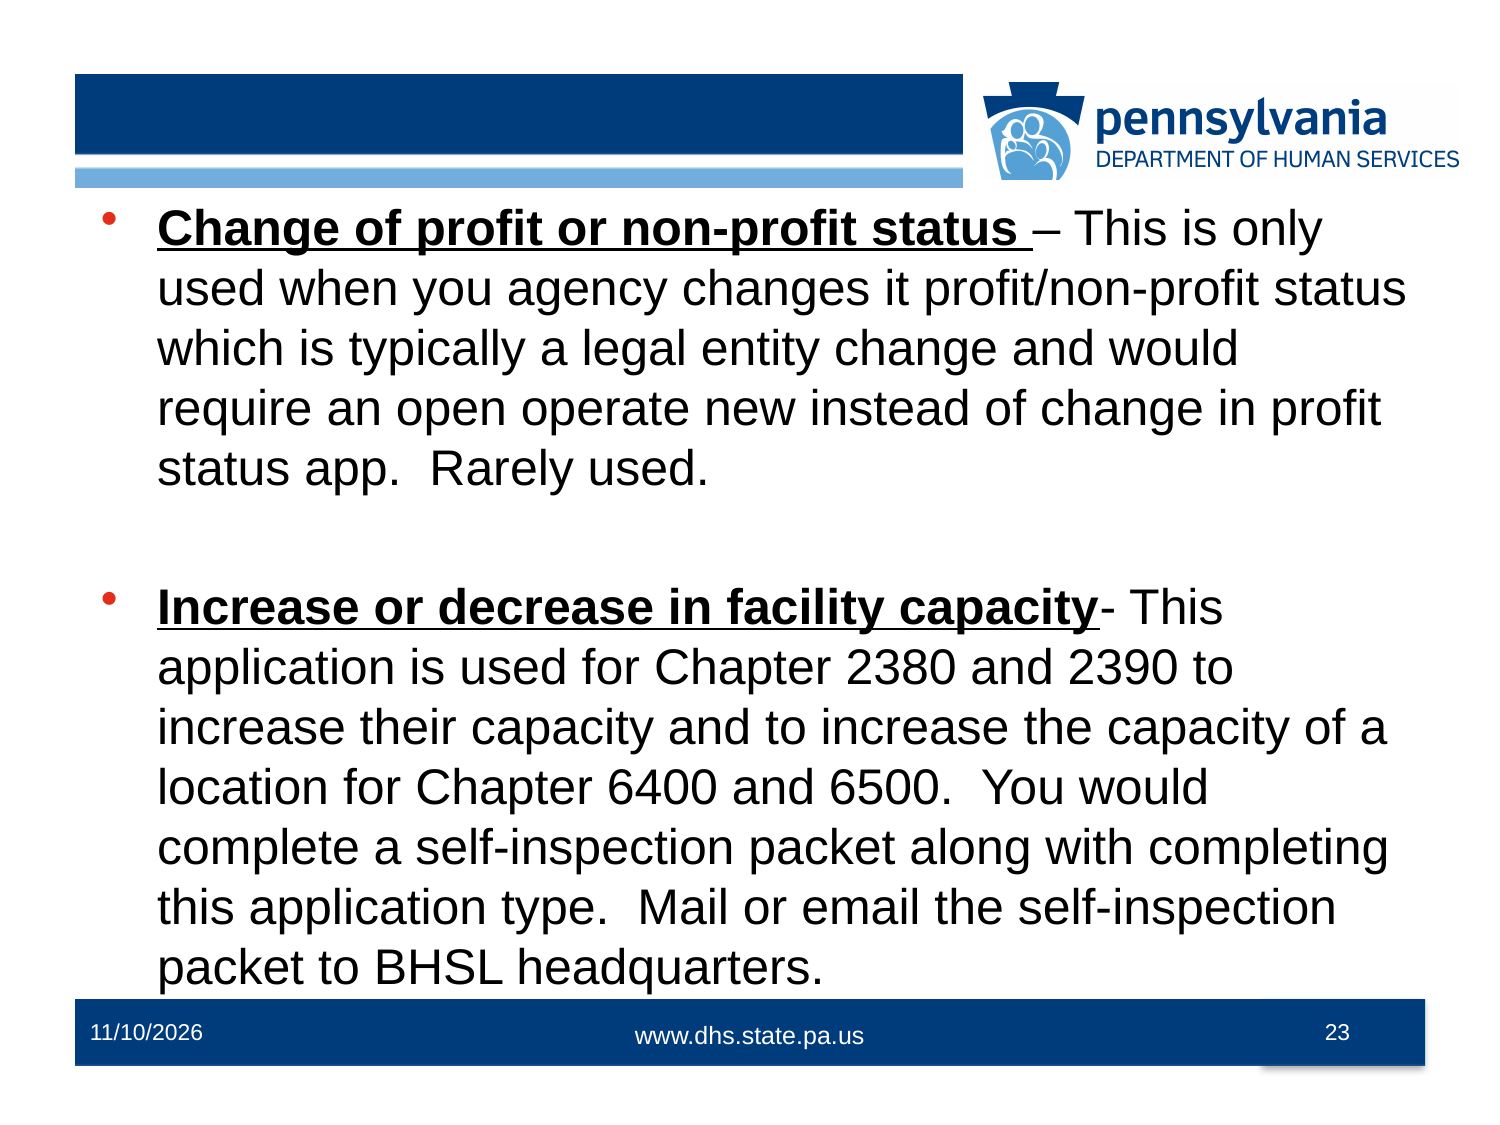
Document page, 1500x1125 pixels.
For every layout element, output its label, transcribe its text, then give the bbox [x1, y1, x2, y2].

picture [75, 74, 963, 188]
slide_number 23 [1250, 999, 1425, 1063]
picture [75, 1000, 1425, 1066]
list Change of profit or non-profit status – This is only used when you agency changes it profit/non-profit status which is typically a legal entity change and would require an open operate new instead of change in profit status app. Rarely used. Increase or decrease in facility capacity- This application is used for Chapter 2380 and 2390 to increase their capacity and to increase the capacity of a location for Chapter 6400 and 6500. You would complete a self-inspection packet along with completing this application type. Mail or email the self-inspection packet to BHSL headquarters. [85, 187, 1424, 1000]
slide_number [75, 999, 425, 1063]
picture [983, 82, 1459, 180]
